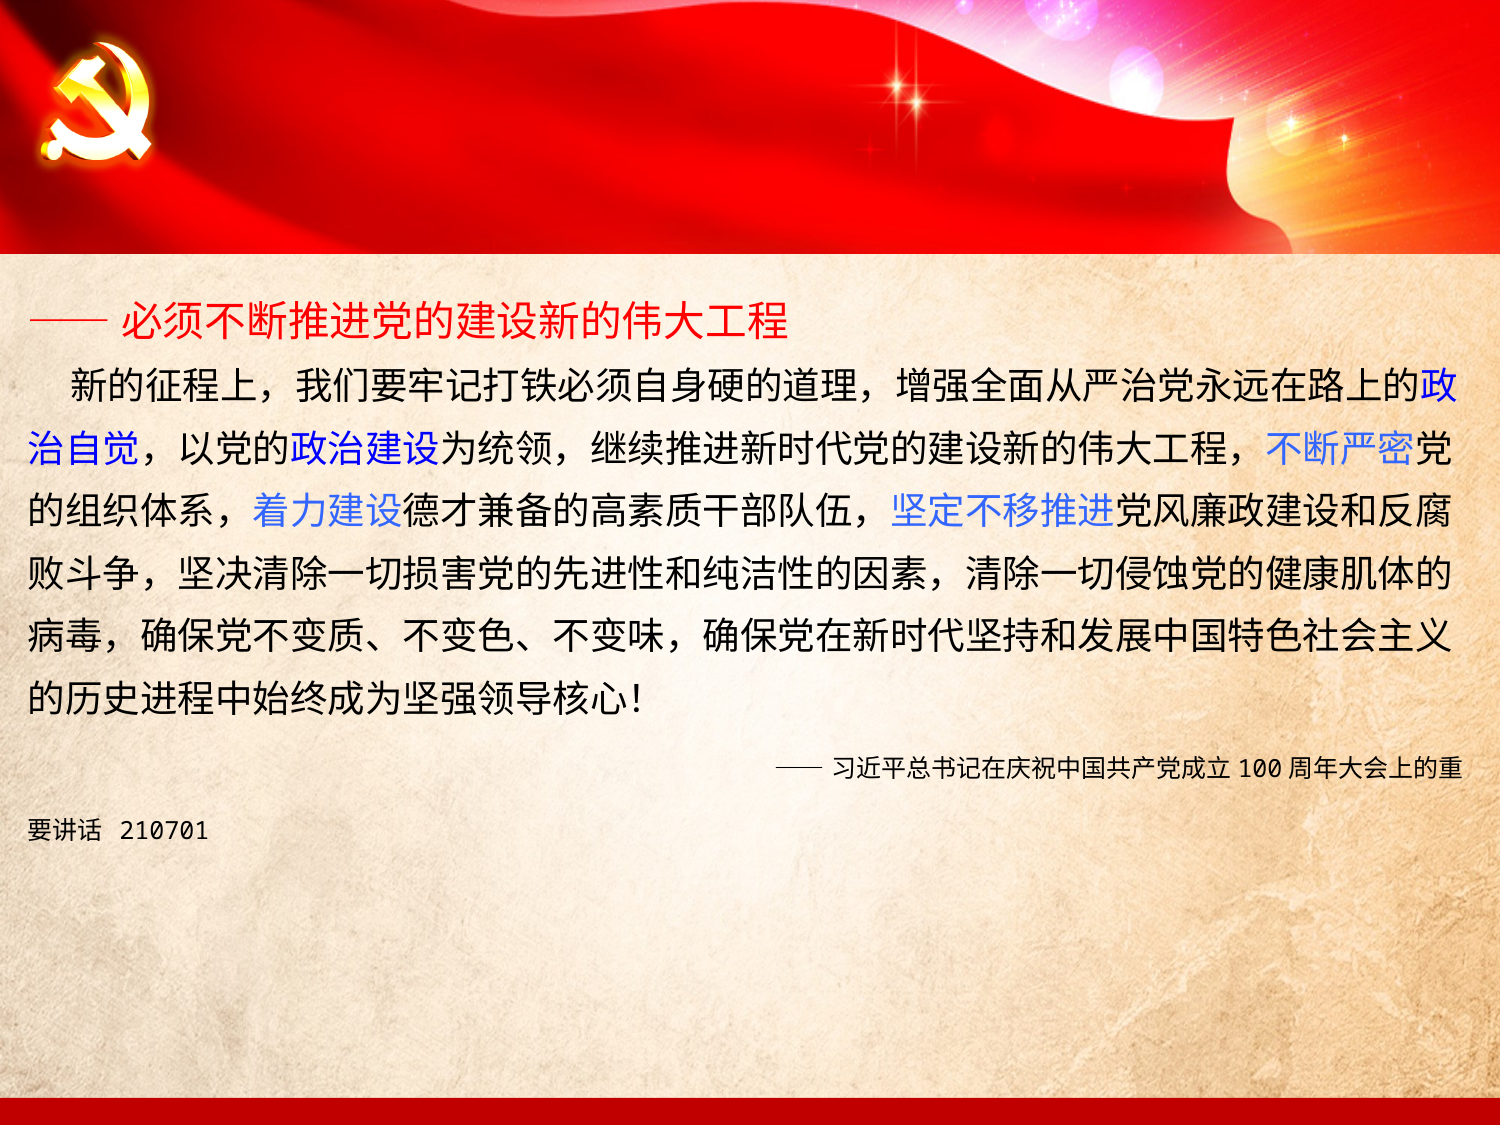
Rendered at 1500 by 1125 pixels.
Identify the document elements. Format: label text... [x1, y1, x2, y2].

text_box ——必须不断推进党的建设新的伟大工程 新的征程上，我们要牢记打铁必须自身硬的道理，增强全面从严治党永远在路上的政治自觉，以党的政治建设为统领，继续推进新时代党的建设新的伟大工程，不断严密党的组织体系，着力建设德才兼备的高素质干部队伍，坚定不移推进党风廉政建设和反腐败斗争，坚决清除一切损害党的先进性和纯洁性的因素，清除一切侵蚀党的健康肌体的病毒，确保党不变质、不变色、不变味，确保党在新时代坚持和发展中国特色社会主义的历史进程中始终成为坚强领导核心！ ——习近平总书记在庆祝中国共产党成立100周年大会上的重要讲话 210701 [12, 287, 1483, 915]
picture [0, 0, 1500, 1097]
